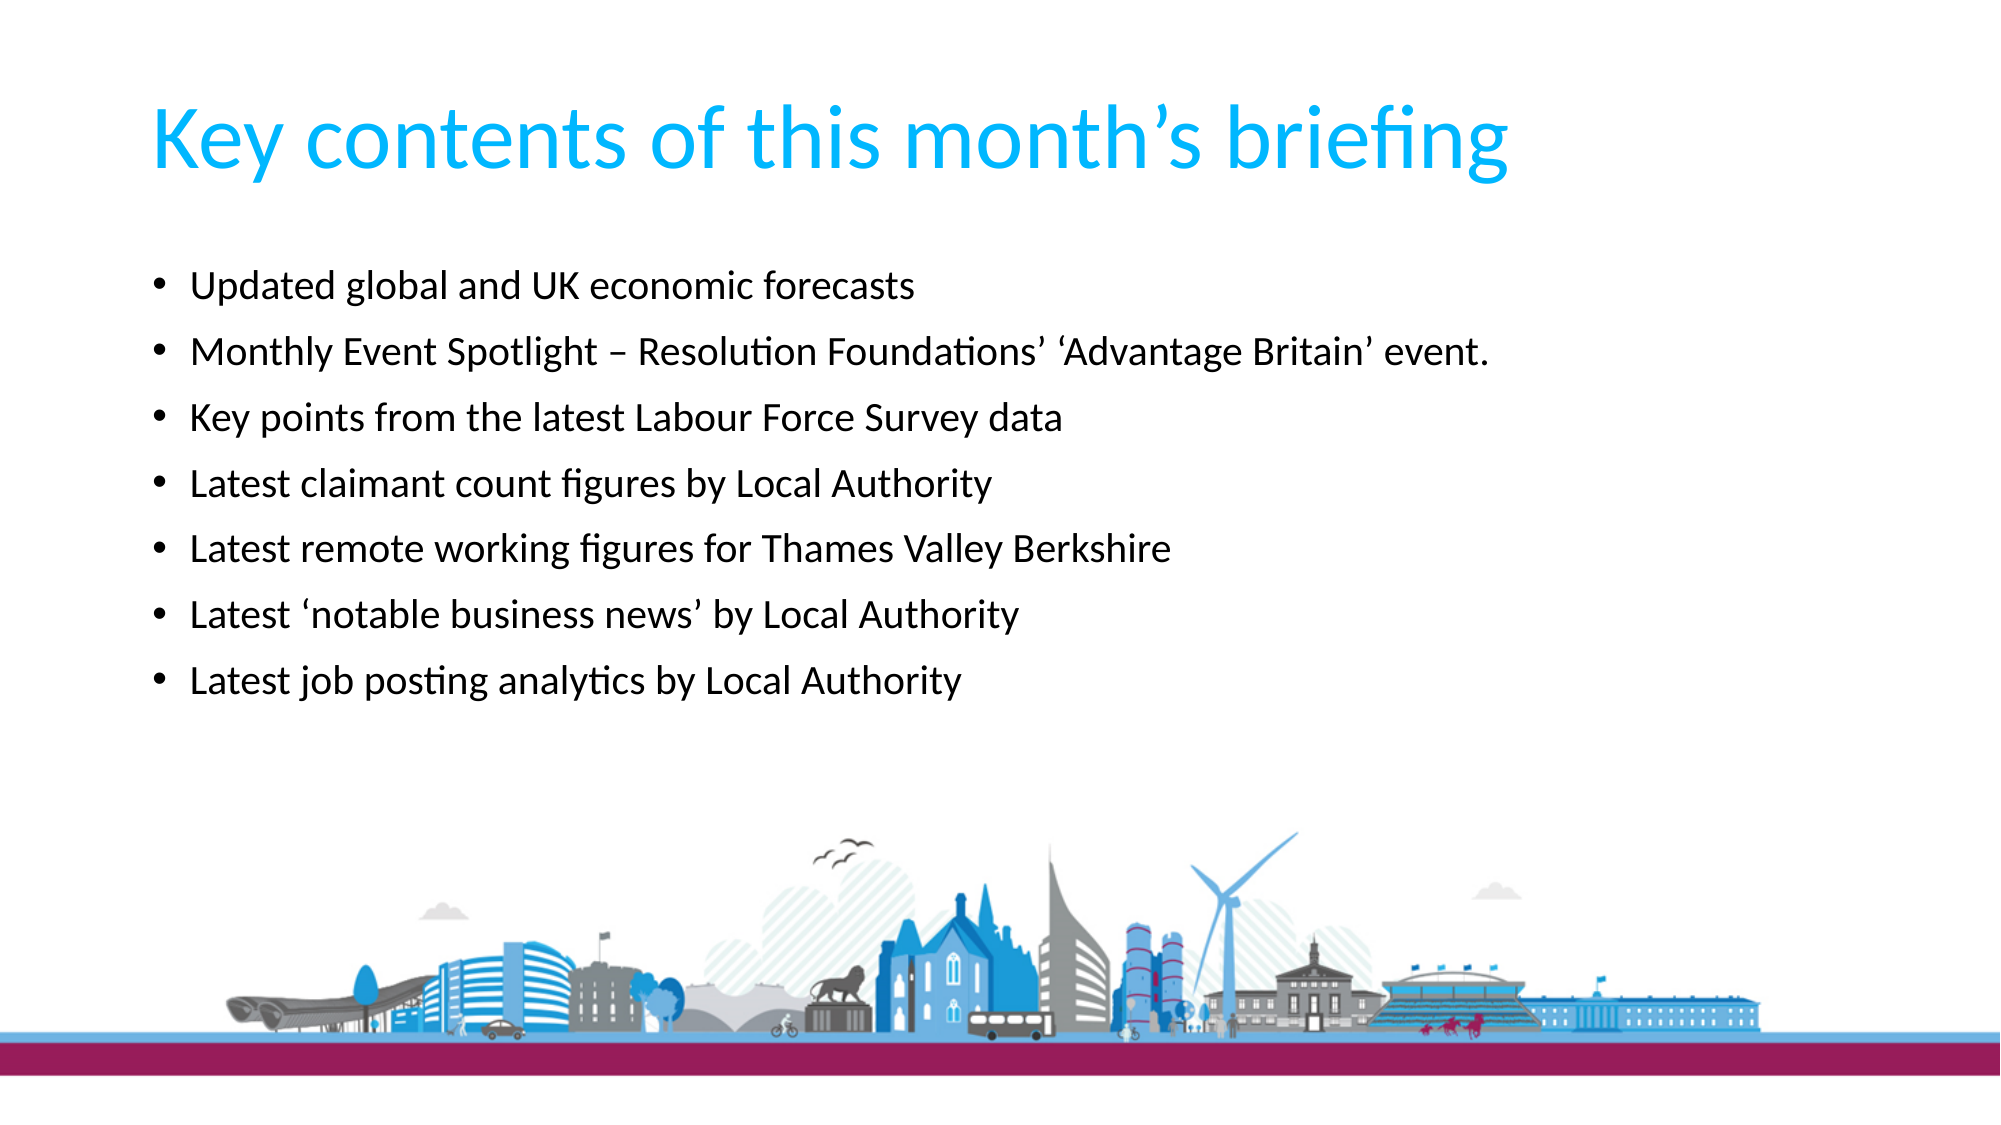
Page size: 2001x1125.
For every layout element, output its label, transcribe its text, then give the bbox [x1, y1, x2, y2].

picture [0, 815, 2000, 1125]
title Key contents of this month’s briefing [137, 59, 1863, 218]
list Updated global and UK economic forecasts Monthly Event Spotlight – Resolution Foundations’ ‘Advantage Britain’ event. Key points from the latest Labour Force Survey data Latest claimant count figures by Local Authority Latest remote working figures for Thames Valley Berkshire Latest ‘notable business news’ by Local Authority Latest job posting analytics by Local Authority [137, 256, 1863, 1014]
